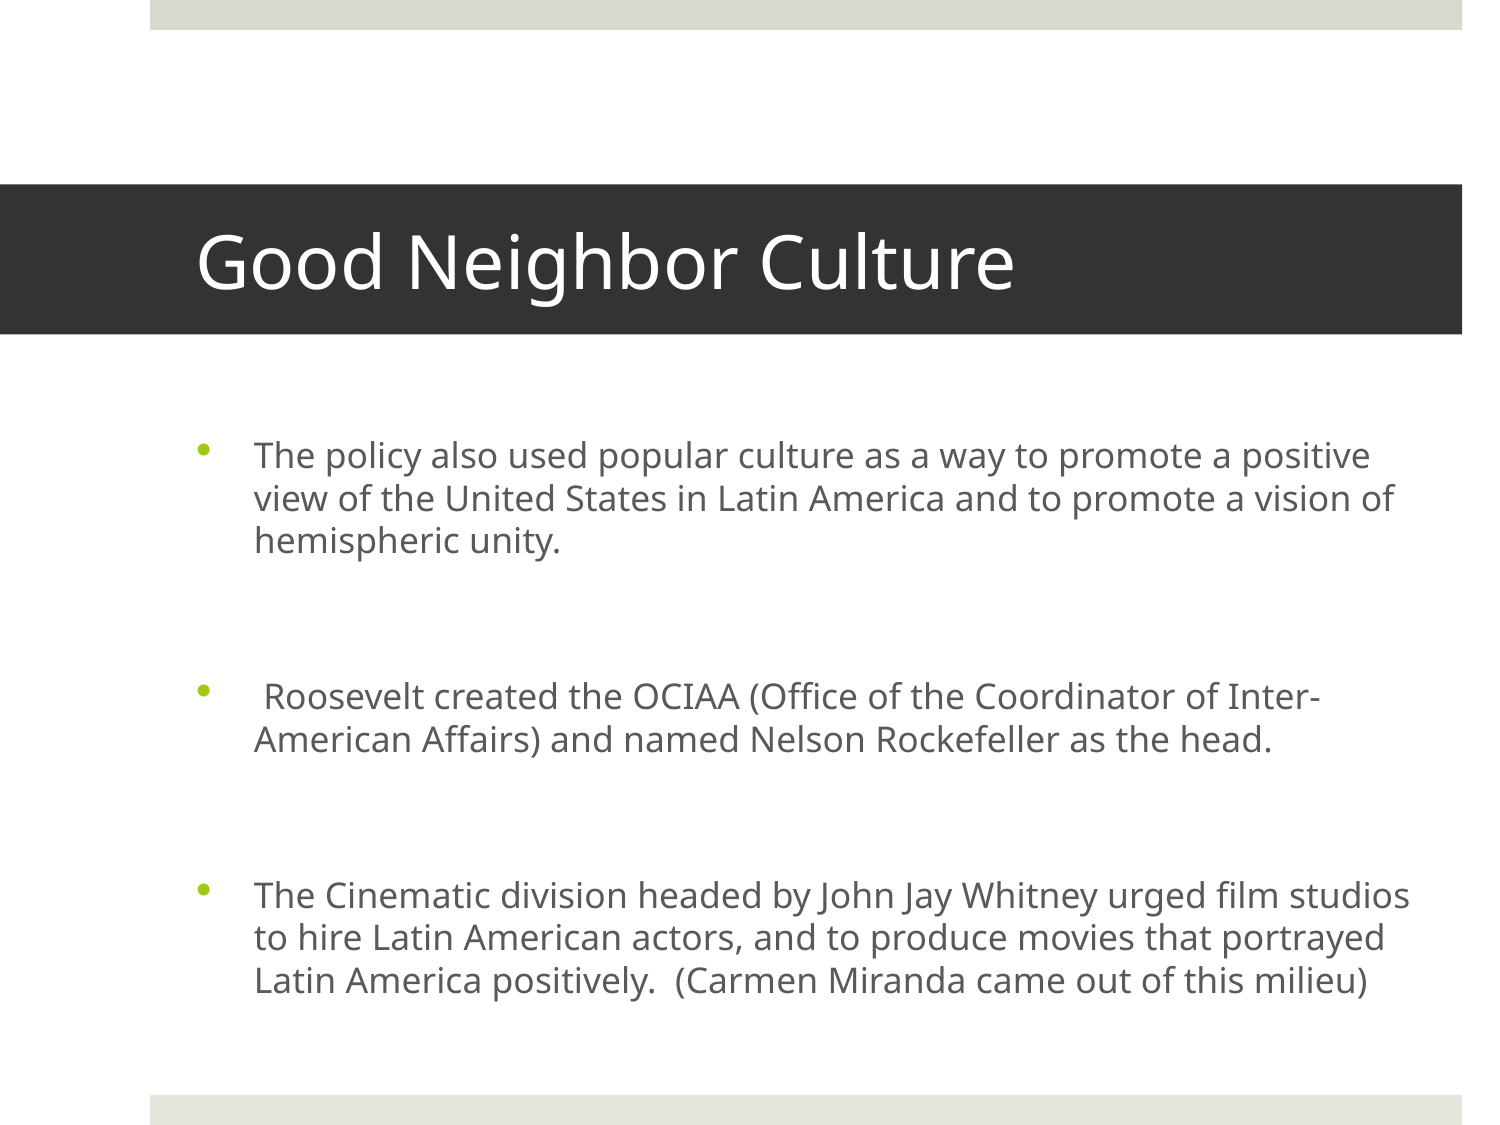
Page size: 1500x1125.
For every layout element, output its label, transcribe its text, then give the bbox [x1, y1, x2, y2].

title Good Neighbor Culture [0, 184, 1463, 335]
list The policy also used popular culture as a way to promote a positive view of the United States in Latin America and to promote a vision of hemispheric unity. Roosevelt created the OCIAA (Office of the Coordinator of Inter-American Affairs) and named Nelson Rockefeller as the head. The Cinematic division headed by John Jay Whitney urged film studios to hire Latin American actors, and to produce movies that portrayed Latin America positively. (Carmen Miranda came out of this milieu) [182, 425, 1432, 1028]
